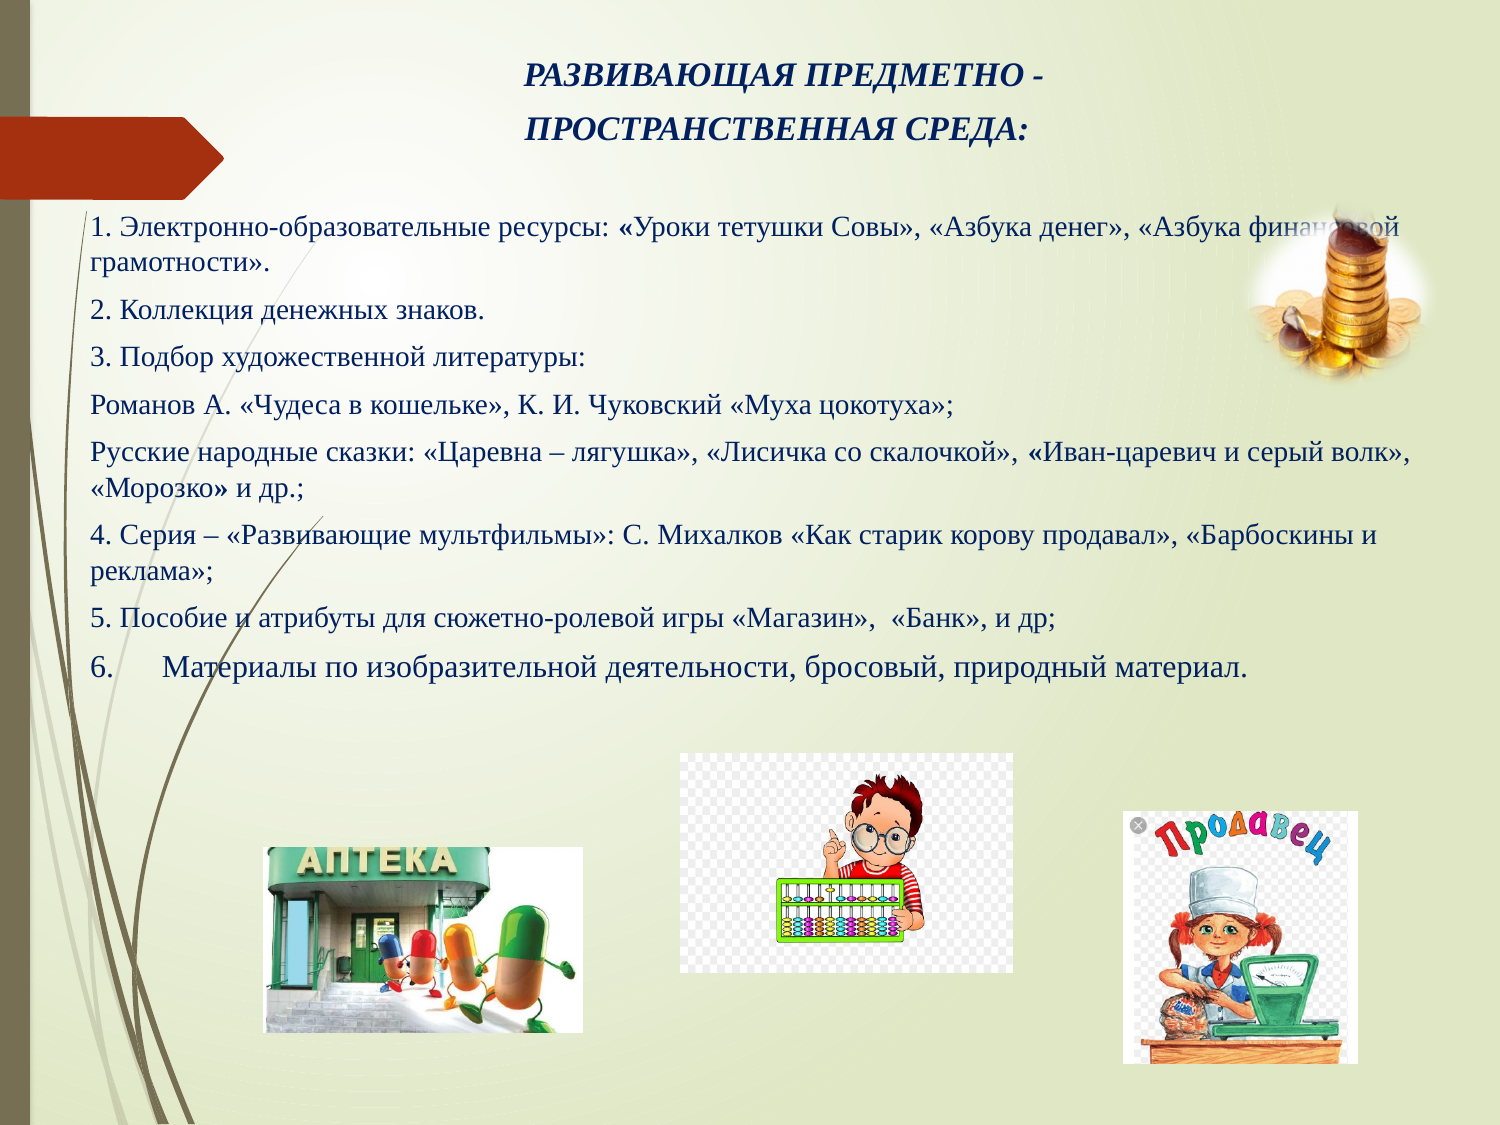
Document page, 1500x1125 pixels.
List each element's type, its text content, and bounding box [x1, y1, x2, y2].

picture [680, 753, 1014, 973]
text_box [75, 44, 1447, 100]
list РАЗВИВАЮЩАЯ ПРЕДМЕТНО - ПРОСТРАНСТВЕННАЯ СРЕДА: 1. Электронно-образовательные ресурсы: «Уроки тетушки Совы», «Азбука денег», «Азбука финансовой грамотности». 2. Коллекция денежных знаков. 3. Подбор художественной литературы: Романов А. «Чудеса в кошельке», К. И. Чуковский «Муха цокотуха»; Русские народные сказки: «Царевна – лягушка», «Лисичка со скалочкой», «Иван-царевич и серый волк», «Морозко» и др.; 4. Серия – «Развивающие мультфильмы»: С. Михалков «Как старик корову продавал», «Барбоскины и реклама»; 5. Пособие и атрибуты для сюжетно-ролевой игры «Магазин», «Банк», и др; 6. Материалы по изобразительной деятельности, бросовый, природный материал. [75, 44, 1471, 882]
picture [262, 846, 584, 1033]
list [51, 30, 1425, 799]
picture [1123, 811, 1359, 1064]
picture [1233, 196, 1447, 393]
